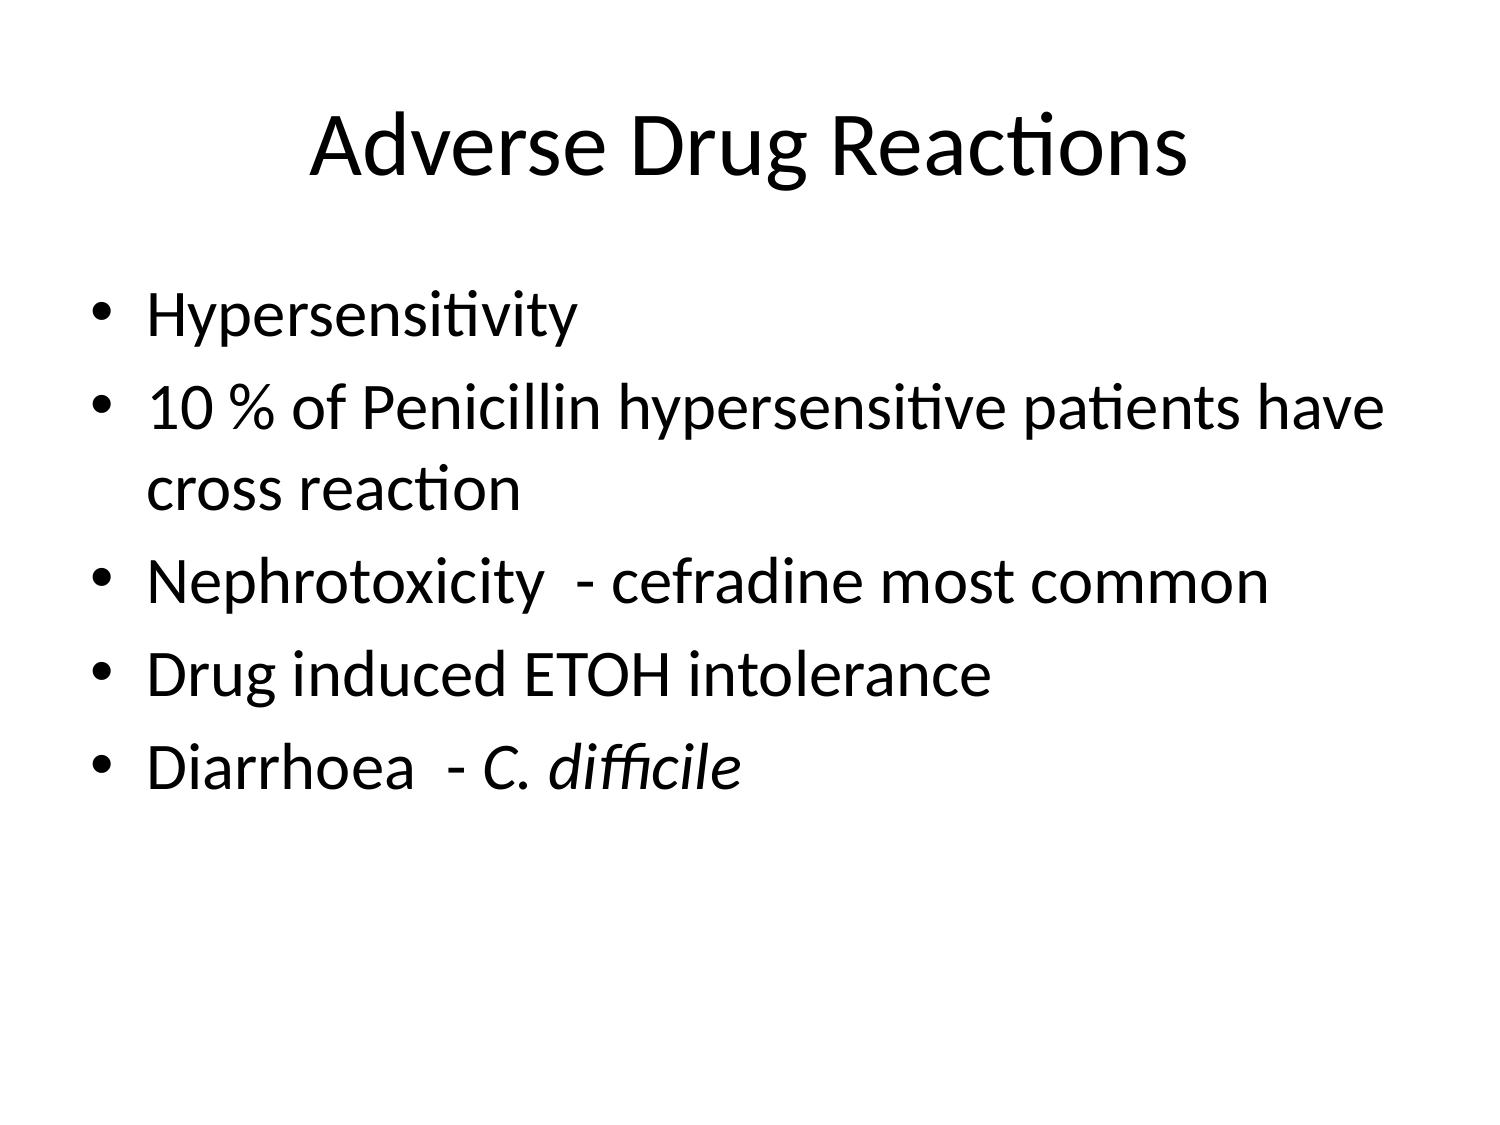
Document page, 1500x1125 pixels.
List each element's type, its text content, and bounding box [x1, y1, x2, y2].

title Adverse Drug Reactions [75, 45, 1425, 233]
list Hypersensitivity 10 % of Penicillin hypersensitive patients have cross reaction Nephrotoxicity - cefradine most common Drug induced ETOH intolerance Diarrhoea - C. difficile [75, 262, 1425, 1005]
